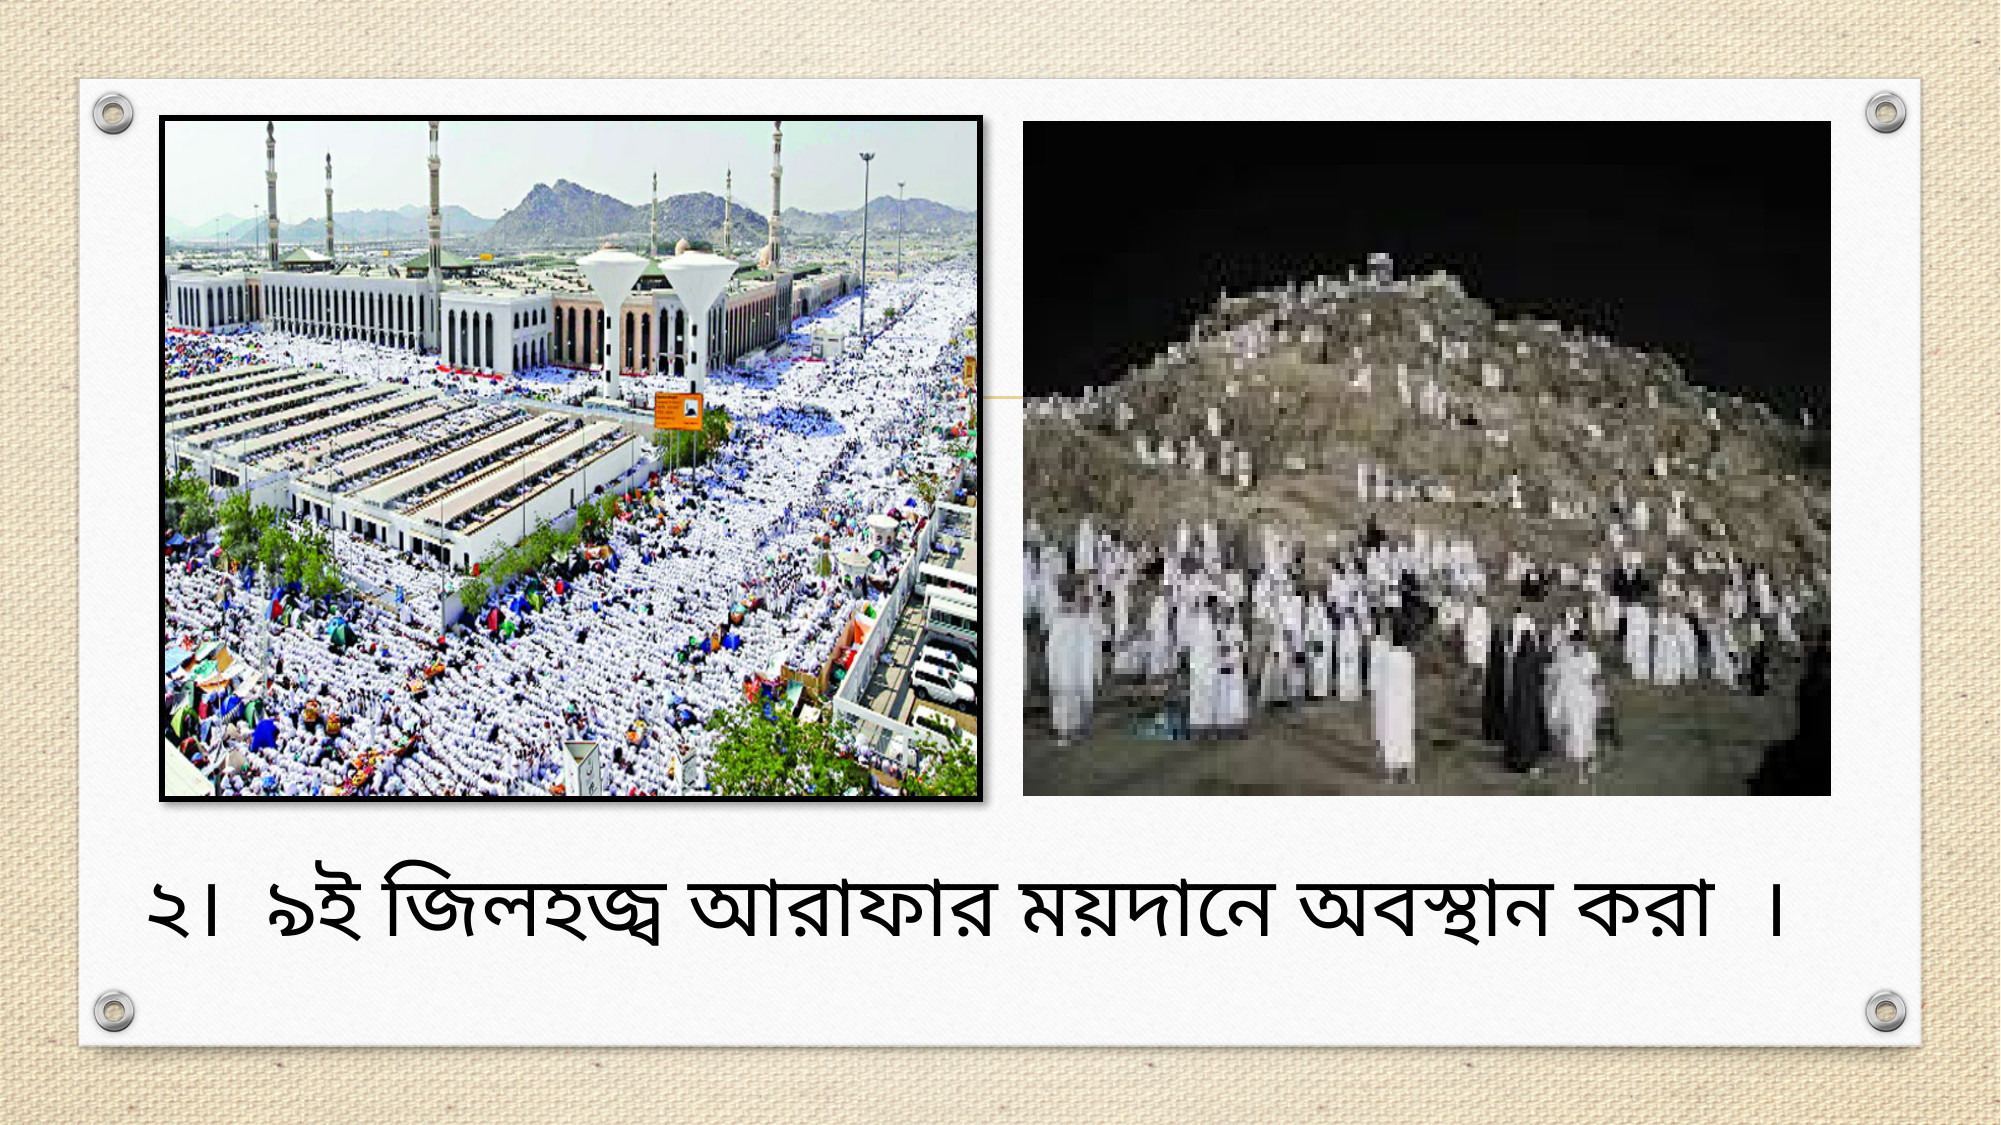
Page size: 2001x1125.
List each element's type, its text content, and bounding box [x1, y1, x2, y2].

text_box ২। ৯ই জিলহজ্ব আরাফার ময়দানে অবস্থান করা । [128, 845, 1826, 961]
picture [0, 0, 2001, 1125]
